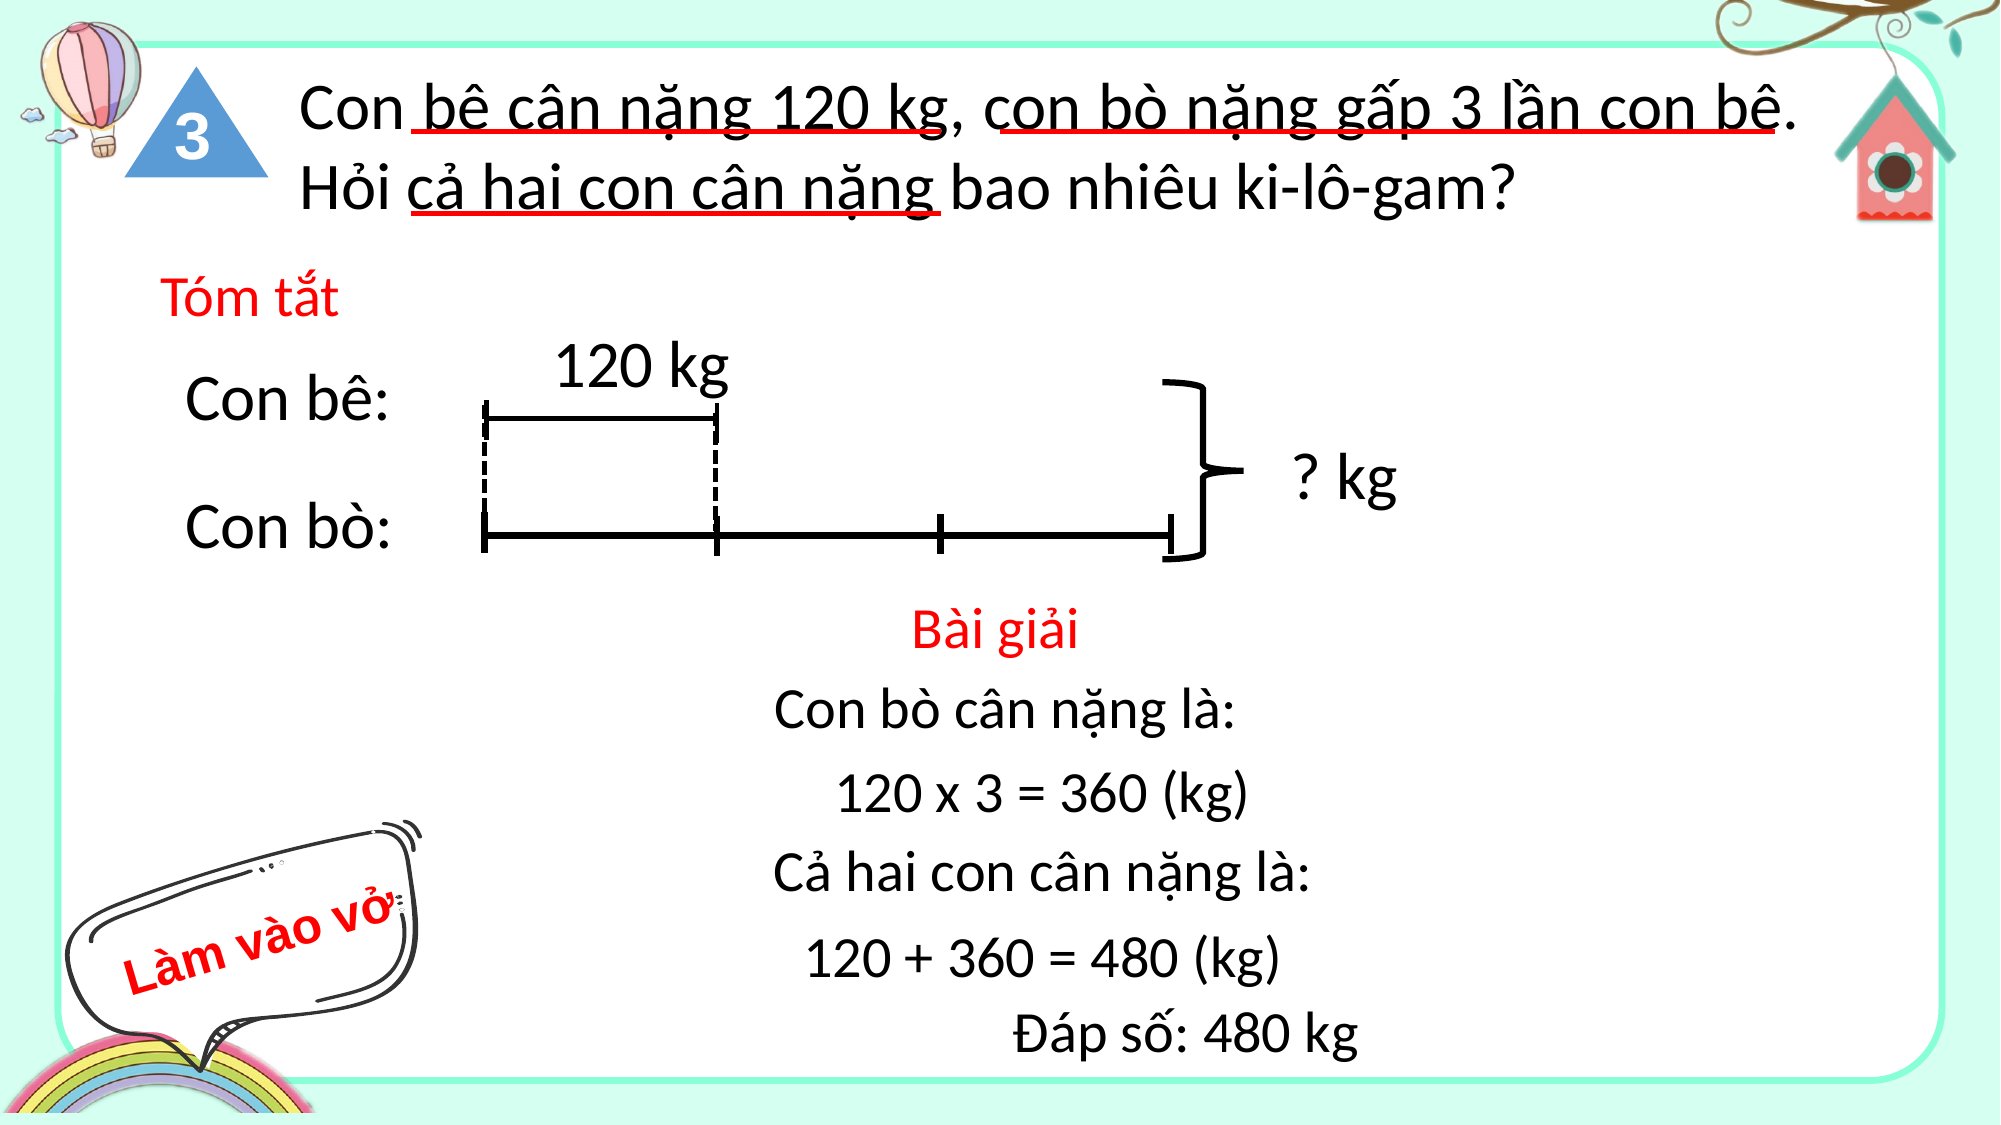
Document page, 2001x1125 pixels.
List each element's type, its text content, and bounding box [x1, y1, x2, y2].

text_box Tóm tắt [145, 250, 435, 336]
text_box [1162, 381, 1244, 560]
text_box Con bê: [170, 346, 460, 442]
text_box 120 + 360 = 480 (kg) [438, 911, 1659, 997]
picture [0, 1030, 343, 1113]
text_box Con bò cân nặng là: [390, 662, 1622, 748]
text_box Con bò: [170, 474, 460, 570]
text_box Bài giải [896, 582, 1186, 662]
text_box 120 kg [537, 313, 827, 409]
picture [3, 4, 149, 163]
text_box Cả hai con cân nặng là: [438, 826, 1659, 911]
text_box Đáp số: 480 kg [570, 986, 1802, 1072]
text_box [459, 512, 1171, 556]
text_box 120 x 3 = 360 (kg) [427, 746, 1659, 826]
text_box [124, 66, 269, 182]
text_box Con bê cân nặng 120 kg, con bò nặng gấp 3 lần con bê. Hỏi cả hai con cân nặng bao nhiêu ki-lô-gam? [285, 55, 1696, 230]
picture [1696, 0, 2000, 232]
text_box ? kg [1275, 425, 1565, 520]
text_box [64, 826, 438, 1071]
